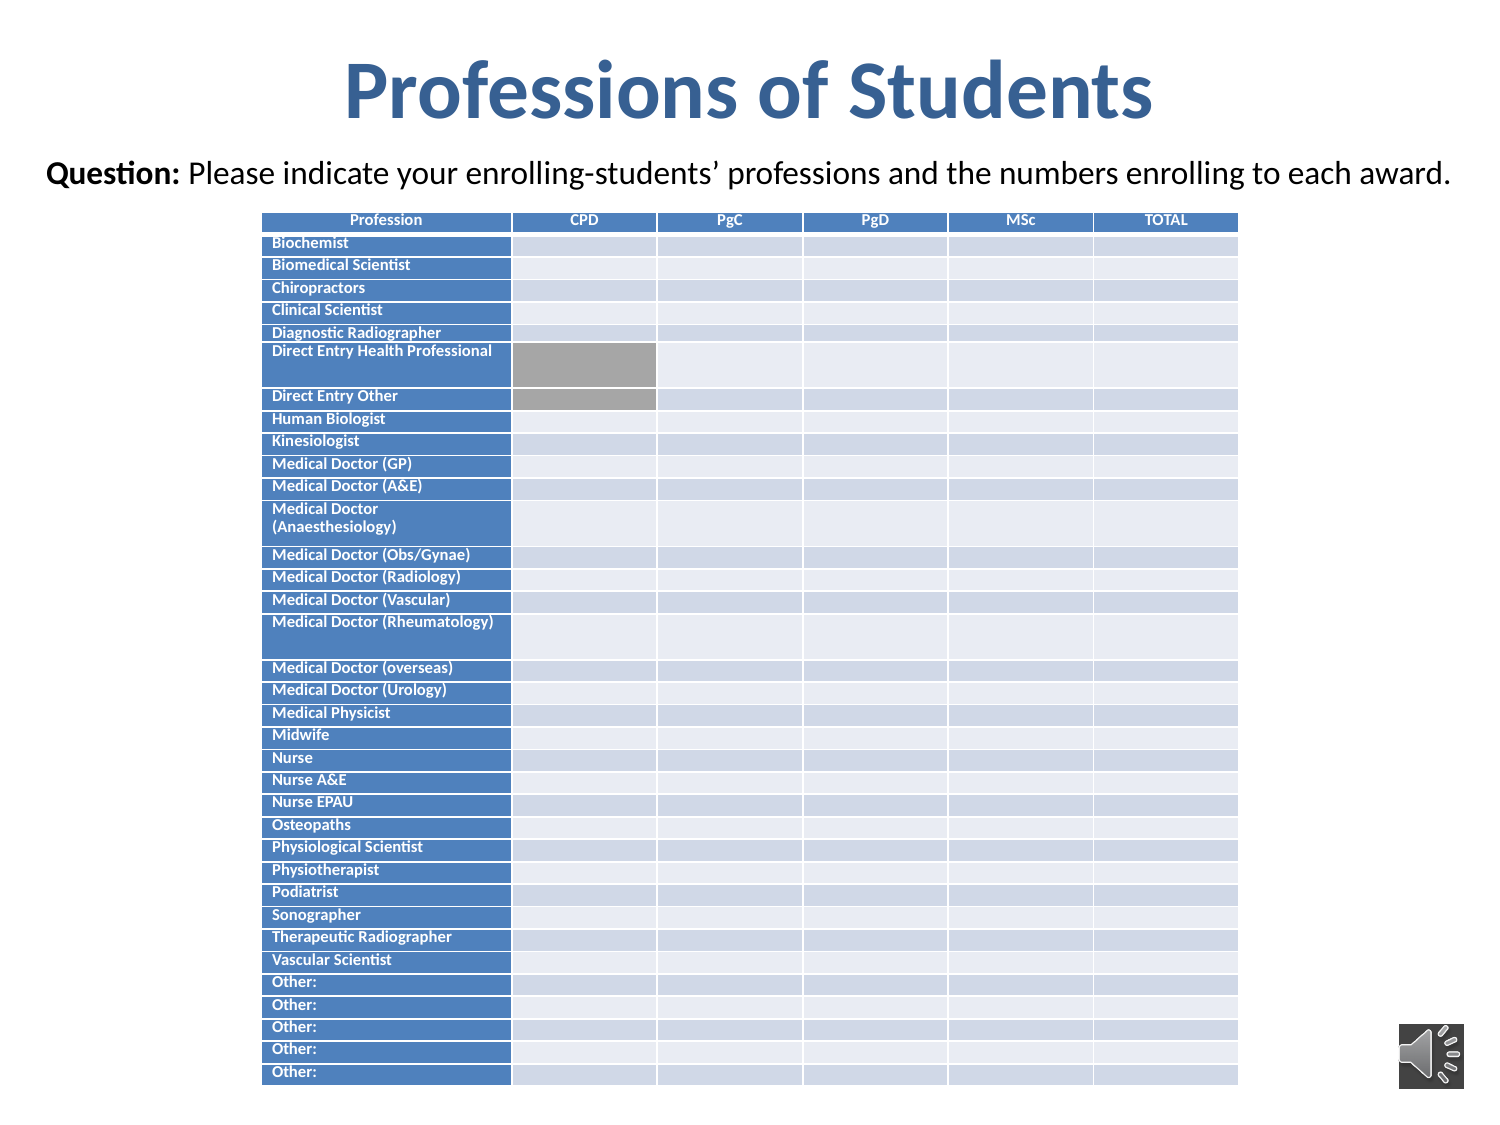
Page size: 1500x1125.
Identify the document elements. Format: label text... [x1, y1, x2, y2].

table_cell Medical Doctor (GP) [262, 456, 511, 477]
table_cell [658, 975, 802, 995]
table_header TOTAL [1094, 213, 1238, 232]
table_cell Medical Doctor (Obs/Gynae) [262, 547, 511, 568]
table_cell [513, 975, 656, 995]
table_cell [1094, 975, 1238, 995]
table_cell [949, 683, 1093, 704]
table_cell [513, 683, 656, 704]
table_cell [949, 773, 1093, 793]
table_cell [1094, 570, 1238, 590]
table_cell [949, 280, 1093, 301]
table_cell [658, 840, 802, 861]
table_cell Physiological Scientist [262, 840, 511, 861]
table_cell [949, 1065, 1093, 1085]
table_cell Nurse A&E [262, 773, 511, 793]
table_cell [949, 840, 1093, 861]
table_cell [513, 952, 656, 973]
table_cell [513, 258, 656, 279]
table_cell [949, 303, 1093, 324]
table_cell [658, 795, 802, 816]
table_cell [804, 930, 947, 951]
table_cell [1094, 343, 1238, 387]
table_cell [949, 258, 1093, 279]
table_cell [804, 997, 947, 1018]
table_cell [804, 615, 947, 659]
table_cell Direct Entry Health Professional [262, 343, 511, 387]
table_cell [513, 661, 656, 681]
table_cell [1094, 1020, 1238, 1040]
table_cell Medical Physicist [262, 705, 511, 726]
table_cell [513, 280, 656, 301]
table_cell [804, 389, 947, 410]
table_cell [513, 728, 656, 749]
table_cell [658, 683, 802, 704]
table_cell Other: [262, 997, 511, 1018]
table_cell Podiatrist [262, 885, 511, 906]
table_cell [513, 750, 656, 771]
table_cell [804, 863, 947, 883]
table_cell [804, 1042, 947, 1063]
table_cell [949, 795, 1093, 816]
text_box Question: Please indicate your enrolling-students’ professions and the numbers enrolling to each award. [31, 143, 1469, 199]
table_cell Kinesiologist [262, 434, 511, 455]
table_cell [804, 750, 947, 771]
table_cell [1094, 412, 1238, 432]
table_cell Vascular Scientist [262, 952, 511, 973]
table_cell Clinical Scientist [262, 303, 511, 324]
table_header MSc [949, 213, 1093, 232]
table_cell [658, 343, 802, 387]
table_cell [804, 258, 947, 279]
table_cell [804, 412, 947, 432]
table_cell [513, 615, 656, 659]
picture [1397, 1022, 1465, 1090]
table_cell [949, 615, 1093, 659]
table_cell [658, 1020, 802, 1040]
table_cell Human Biologist [262, 412, 511, 432]
table_cell [658, 930, 802, 951]
table_cell [658, 547, 802, 568]
table_cell [658, 728, 802, 749]
table_cell [949, 818, 1093, 838]
table_cell [513, 325, 656, 341]
table_cell [658, 818, 802, 838]
table_cell [1094, 1042, 1238, 1063]
table_cell Direct Entry Other [262, 389, 511, 410]
table_cell Other: [262, 1042, 511, 1063]
table_cell [513, 237, 656, 256]
table_cell [658, 258, 802, 279]
table_cell [1094, 501, 1238, 546]
table_cell [1094, 750, 1238, 771]
table_cell Medical Doctor (overseas) [262, 661, 511, 681]
table_cell [1094, 683, 1238, 704]
table_cell [513, 592, 656, 613]
table_cell [804, 975, 947, 995]
table_cell [658, 592, 802, 613]
table_cell [1094, 1065, 1238, 1085]
table_cell [949, 412, 1093, 432]
table_cell [1094, 661, 1238, 681]
table_cell [949, 456, 1093, 477]
table_cell [513, 343, 656, 387]
table_cell [949, 750, 1093, 771]
table_cell [949, 592, 1093, 613]
table_cell [949, 885, 1093, 906]
table_cell [658, 303, 802, 324]
table_cell [513, 1020, 656, 1040]
table_header PgD [804, 213, 947, 232]
table_cell [804, 1020, 947, 1040]
table_cell [658, 237, 802, 256]
table_cell [949, 907, 1093, 928]
table_cell [658, 952, 802, 973]
table_cell Other: [262, 1065, 511, 1085]
table_cell [1094, 237, 1238, 256]
table_cell Osteopaths [262, 818, 511, 838]
table_cell Diagnostic Radiographer [262, 325, 511, 341]
table_cell [1094, 434, 1238, 455]
table_cell [513, 501, 656, 546]
table_cell [804, 303, 947, 324]
table_cell [513, 818, 656, 838]
table_header PgC [658, 213, 802, 232]
table_cell [513, 479, 656, 500]
table_cell [1094, 325, 1238, 341]
table_cell Medical Doctor (A&E) [262, 479, 511, 500]
table_cell [804, 840, 947, 861]
table_cell [513, 434, 656, 455]
table_cell [804, 795, 947, 816]
table_cell [804, 456, 947, 477]
table_cell [804, 280, 947, 301]
table_cell Other: [262, 1020, 511, 1040]
table_cell [949, 930, 1093, 951]
table_cell [513, 930, 656, 951]
table_cell [949, 952, 1093, 973]
table_cell [513, 1042, 656, 1063]
table_cell Other: [262, 975, 511, 995]
table_cell [1094, 907, 1238, 928]
table_cell [658, 773, 802, 793]
table_cell [513, 863, 656, 883]
table_cell [658, 434, 802, 455]
table_cell Medical Doctor (Anaesthesiology) [262, 501, 511, 546]
table_cell [513, 795, 656, 816]
table_cell Nurse [262, 750, 511, 771]
table_cell [949, 661, 1093, 681]
table_cell [513, 570, 656, 590]
table_cell Biomedical Scientist [262, 258, 511, 279]
table_cell [658, 570, 802, 590]
table_cell [513, 705, 656, 726]
table_cell [1094, 818, 1238, 838]
table_cell [658, 479, 802, 500]
table_cell [1094, 456, 1238, 477]
table_cell [804, 907, 947, 928]
table_cell [658, 750, 802, 771]
table_header Profession [262, 213, 511, 232]
table_cell [949, 728, 1093, 749]
table_cell [1094, 930, 1238, 951]
table_cell [949, 547, 1093, 568]
table_cell Medical Doctor (Radiology) [262, 570, 511, 590]
table_cell [513, 773, 656, 793]
table_cell Medical Doctor (Vascular) [262, 592, 511, 613]
table_cell [658, 456, 802, 477]
table_cell [1094, 795, 1238, 816]
table_cell [804, 592, 947, 613]
table_cell Medical Doctor (Rheumatology) [262, 615, 511, 659]
table_cell [1094, 280, 1238, 301]
table_cell [1094, 885, 1238, 906]
table_cell [513, 840, 656, 861]
table_cell Biochemist [262, 237, 511, 256]
table_cell [804, 728, 947, 749]
table_cell [804, 343, 947, 387]
table_cell [804, 237, 947, 256]
table_cell Physiotherapist [262, 863, 511, 883]
table_cell [1094, 705, 1238, 726]
title Professions of Students [75, 27, 1425, 143]
table_cell Sonographer [262, 907, 511, 928]
table_cell [949, 325, 1093, 341]
table_cell Chiropractors [262, 280, 511, 301]
table_cell [804, 952, 947, 973]
table_cell [804, 661, 947, 681]
table_cell [1094, 997, 1238, 1018]
table_cell [804, 818, 947, 838]
table_cell [658, 280, 802, 301]
table_cell [658, 615, 802, 659]
table_cell [1094, 615, 1238, 659]
table_cell [513, 547, 656, 568]
table_cell [804, 773, 947, 793]
table_cell [804, 325, 947, 341]
table_cell [1094, 592, 1238, 613]
table_cell [658, 885, 802, 906]
table_cell [1094, 258, 1238, 279]
table_cell [658, 412, 802, 432]
table_cell [949, 501, 1093, 546]
table_cell [658, 1042, 802, 1063]
table_cell [1094, 728, 1238, 749]
table_cell [949, 1020, 1093, 1040]
table_cell [658, 863, 802, 883]
table_cell [949, 570, 1093, 590]
table_cell [1094, 773, 1238, 793]
table_cell [949, 997, 1093, 1018]
table_cell [658, 907, 802, 928]
table_cell [949, 434, 1093, 455]
table_cell [1094, 863, 1238, 883]
table_cell [949, 863, 1093, 883]
table_cell [513, 907, 656, 928]
table_cell [658, 661, 802, 681]
table_cell [949, 479, 1093, 500]
table_cell [804, 570, 947, 590]
table_cell [804, 885, 947, 906]
table_cell [1094, 479, 1238, 500]
table_cell Midwife [262, 728, 511, 749]
table_cell [949, 705, 1093, 726]
table_cell [804, 501, 947, 546]
table_cell Nurse EPAU [262, 795, 511, 816]
table_cell [658, 1065, 802, 1085]
table_cell [949, 389, 1093, 410]
table_cell [513, 1065, 656, 1085]
table_cell [949, 1042, 1093, 1063]
table_cell Medical Doctor (Urology) [262, 683, 511, 704]
table_cell [658, 705, 802, 726]
table_cell Therapeutic Radiographer [262, 930, 511, 951]
table_cell [804, 479, 947, 500]
table_cell [949, 975, 1093, 995]
table_cell [804, 1065, 947, 1085]
table_cell [658, 389, 802, 410]
table_cell [658, 501, 802, 546]
table_cell [658, 997, 802, 1018]
table_cell [804, 705, 947, 726]
table_cell [804, 434, 947, 455]
table_cell [1094, 303, 1238, 324]
table_cell [949, 237, 1093, 256]
table_cell [949, 343, 1093, 387]
table_cell [513, 885, 656, 906]
table_cell [513, 412, 656, 432]
table_cell [513, 997, 656, 1018]
table_cell [1094, 840, 1238, 861]
table_cell [804, 683, 947, 704]
table_header CPD [513, 213, 656, 232]
table_cell [658, 325, 802, 341]
table_cell [1094, 389, 1238, 410]
table_cell [804, 547, 947, 568]
table_cell [1094, 952, 1238, 973]
table_cell [513, 389, 656, 410]
table_cell [1094, 547, 1238, 568]
table_cell [513, 303, 656, 324]
table_cell [513, 456, 656, 477]
